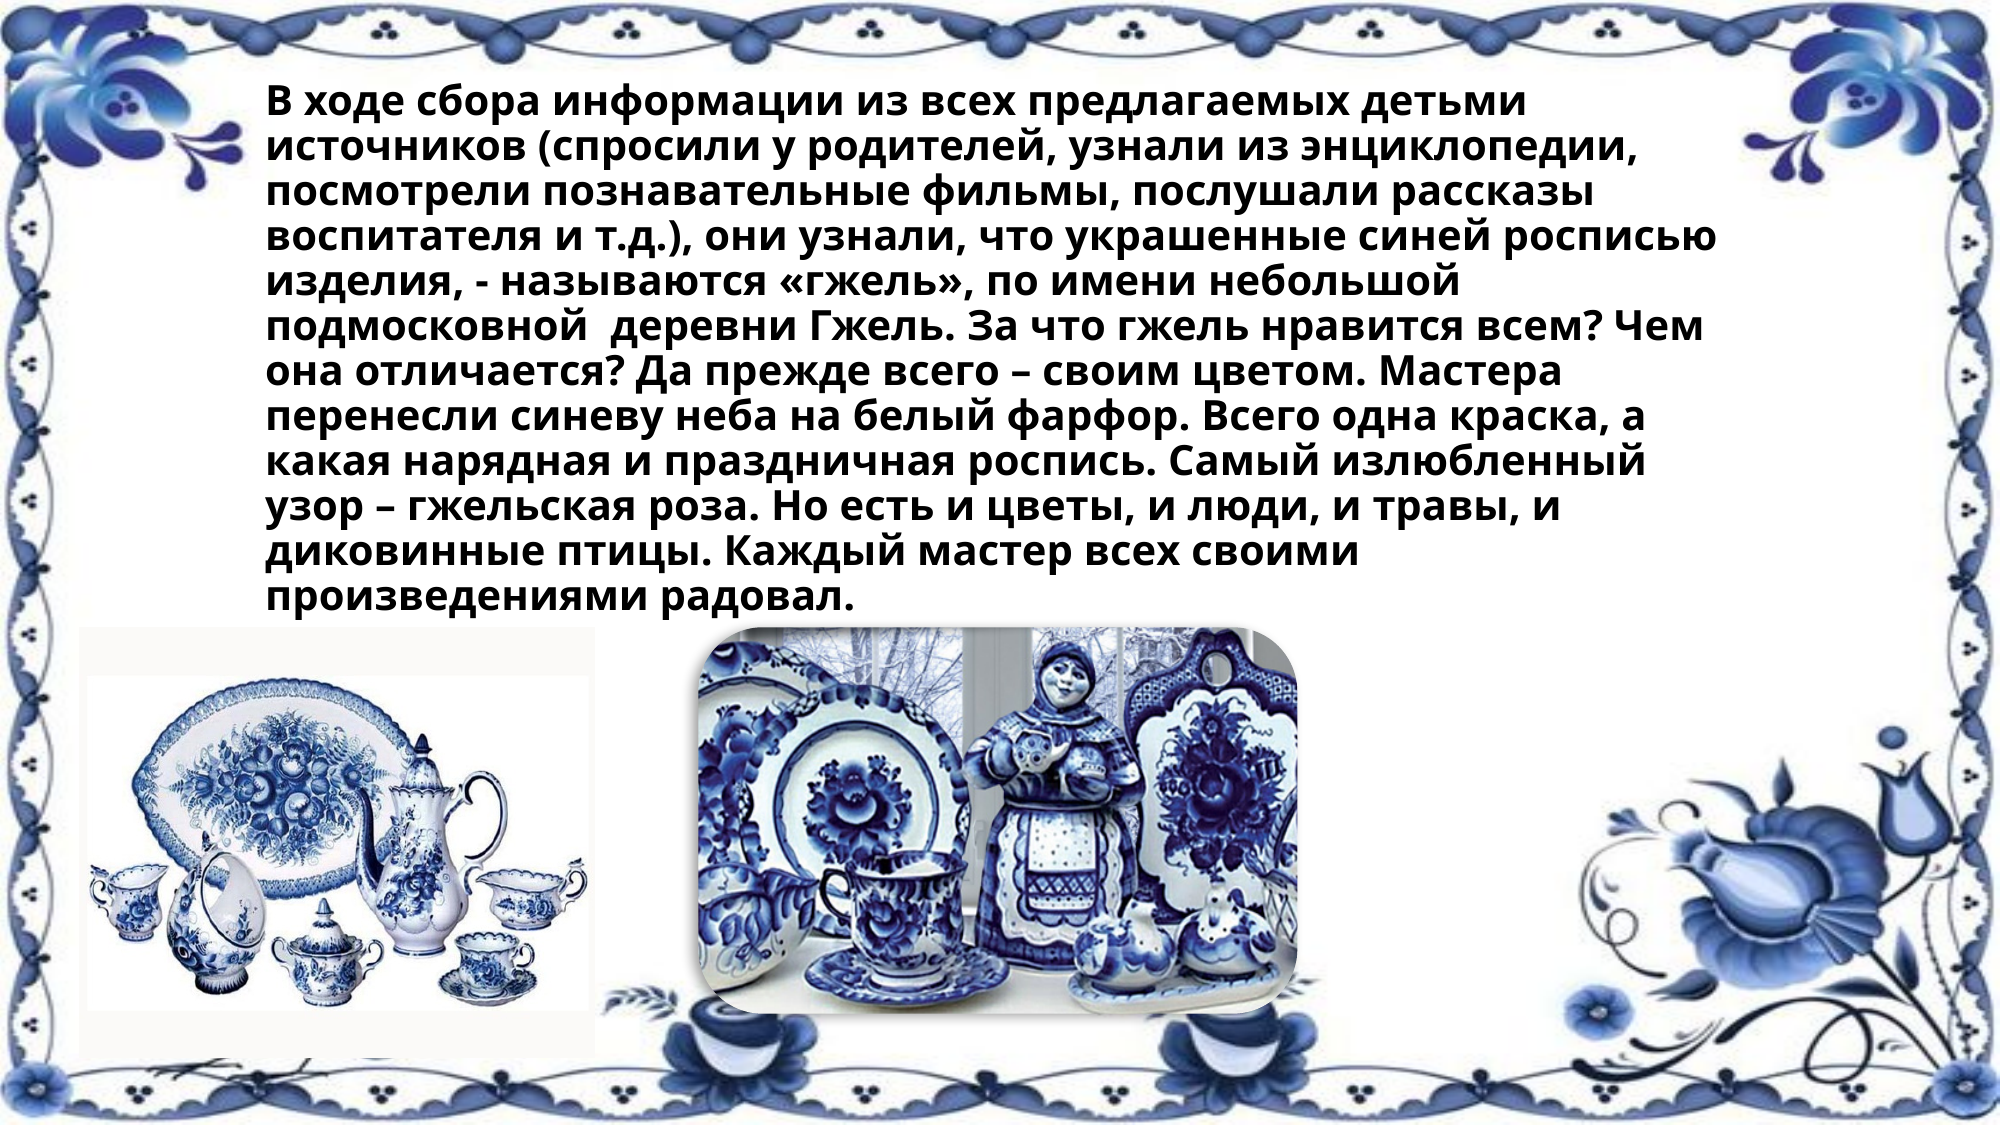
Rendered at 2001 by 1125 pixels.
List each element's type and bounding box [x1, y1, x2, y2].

picture [0, 0, 2000, 1125]
list [79, 627, 595, 1058]
list [698, 627, 1298, 1014]
